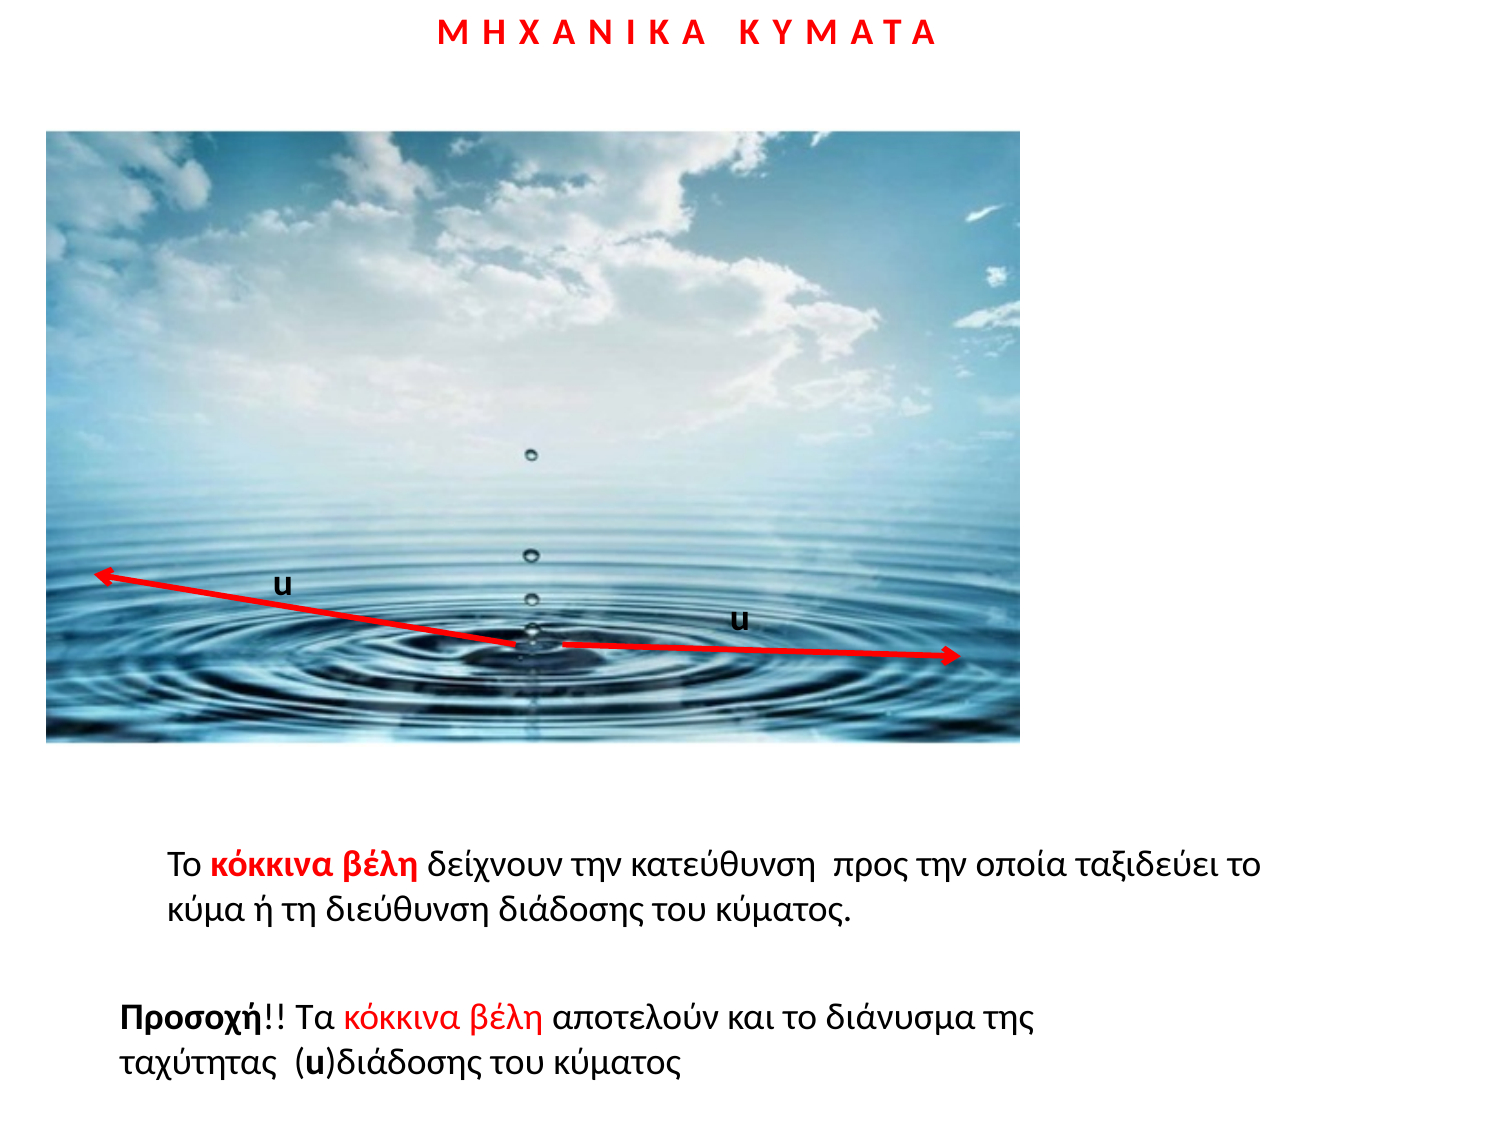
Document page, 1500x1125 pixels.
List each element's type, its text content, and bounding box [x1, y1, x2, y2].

text_box Το κόκκινα βέλη δείχνουν την κατεύθυνση προς την οποία ταξιδεύει το κύμα ή τη διεύθυνση διάδοσης του κύματος. [152, 831, 1313, 937]
text_box Προσοχή!! Τα κόκκινα βέλη αποτελούν και το διάνυσμα της ταχύτητας (u)διάδοσης του κύματος [105, 984, 1055, 1090]
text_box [93, 573, 516, 645]
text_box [562, 644, 962, 657]
text_box ΜΗΧΑΝΙΚΑ ΚΥΜΑΤΑ [421, 0, 1008, 60]
picture [46, 128, 1020, 748]
